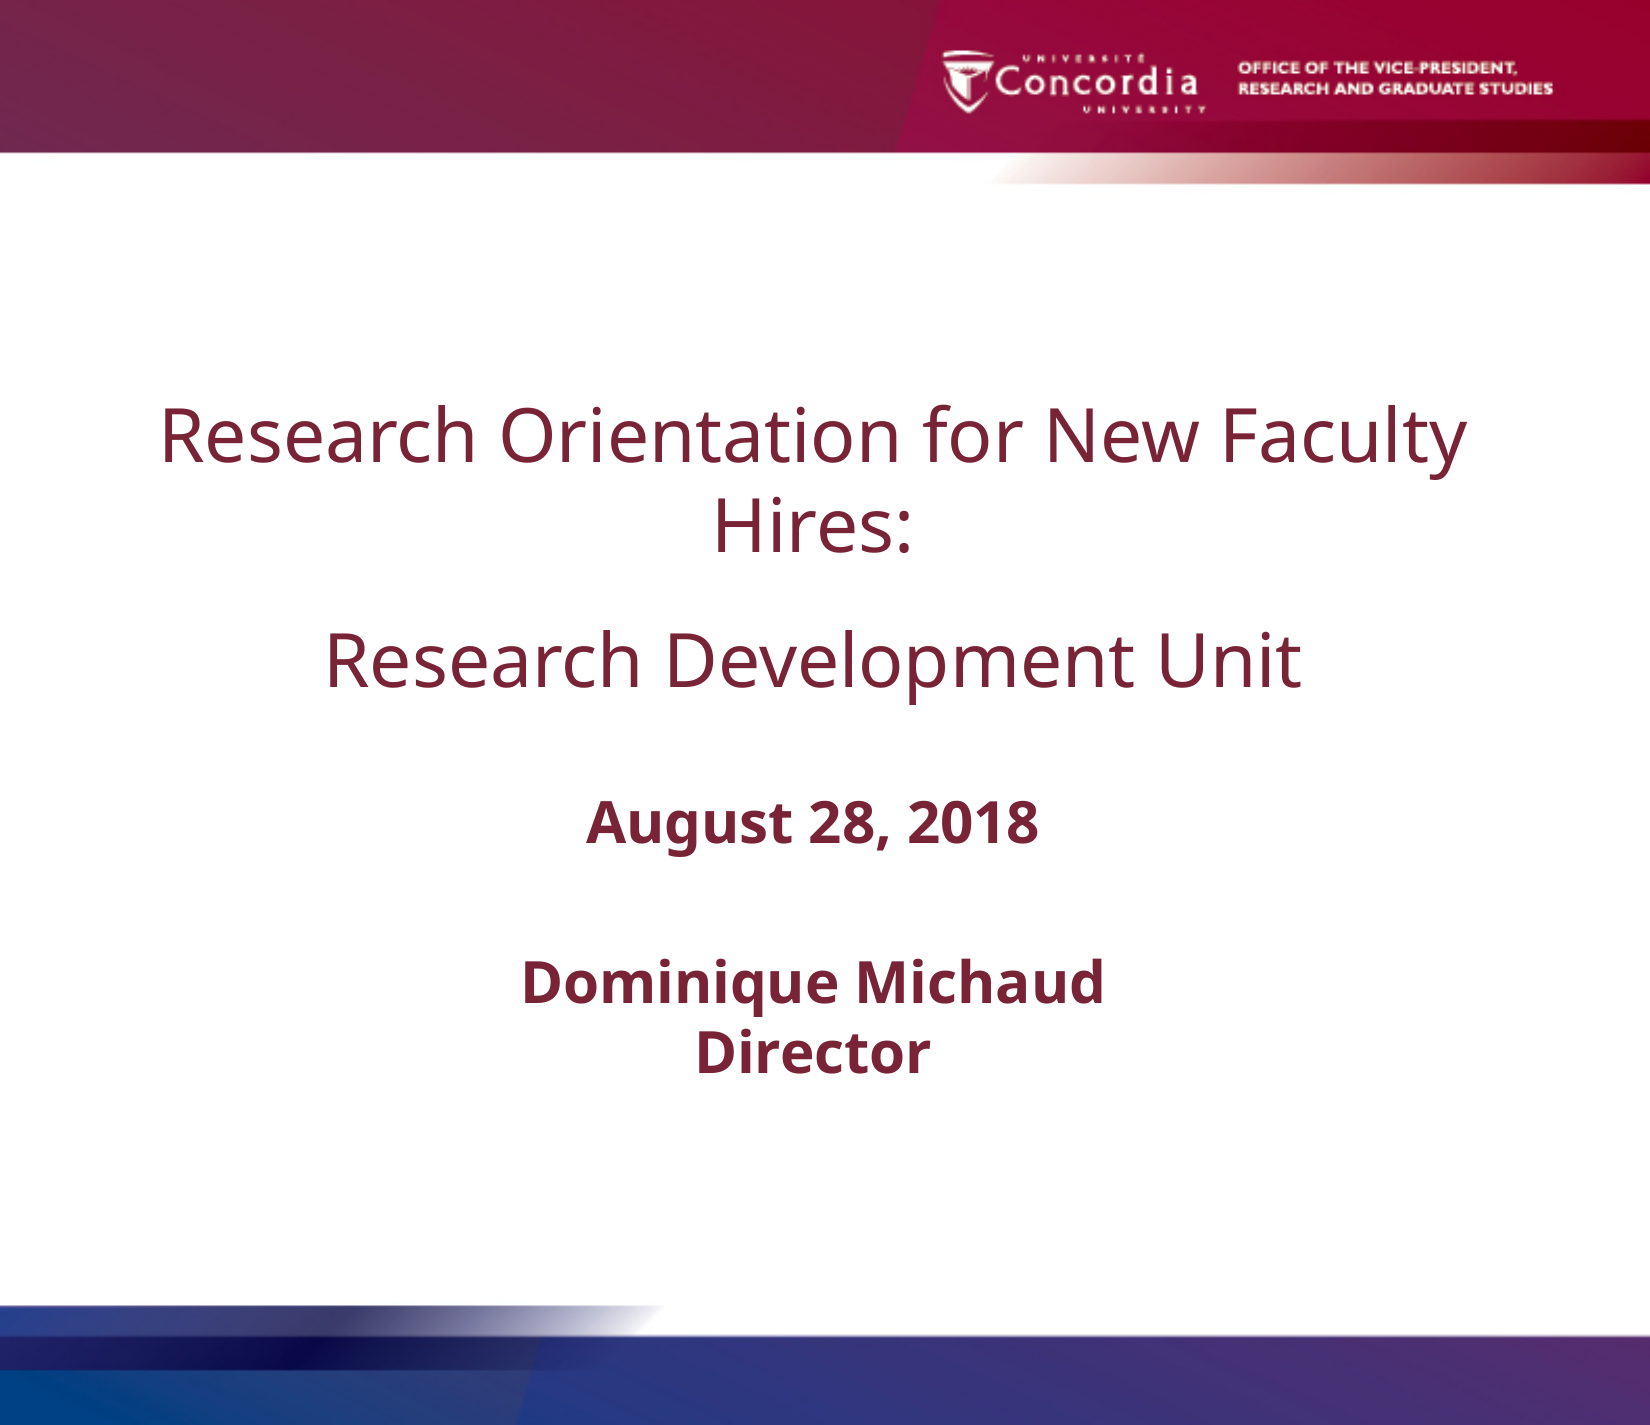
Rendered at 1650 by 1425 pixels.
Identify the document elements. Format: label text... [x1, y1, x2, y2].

text_box Research Orientation for New Faculty Hires: Research Development Unit August 28, 2018 Dominique Michaud Director [128, 251, 1499, 1221]
picture [0, 0, 1650, 1425]
